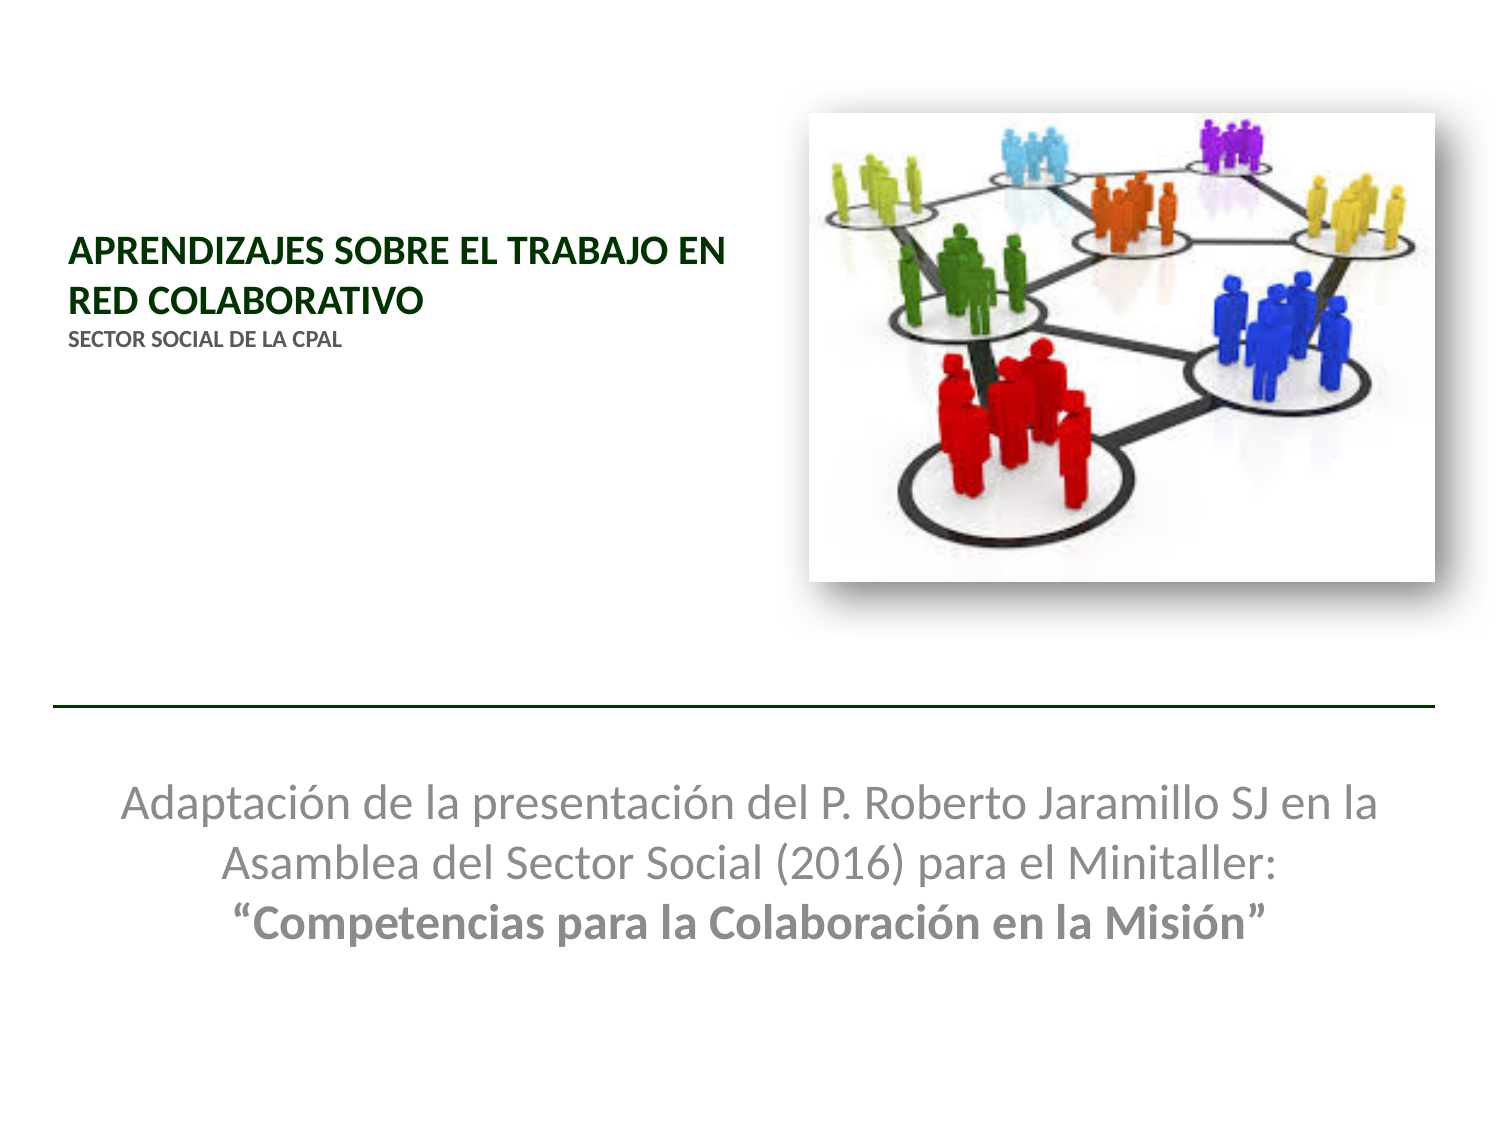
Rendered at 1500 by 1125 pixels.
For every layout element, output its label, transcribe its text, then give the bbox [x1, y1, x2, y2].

subtitle Adaptación de la presentación del P. Roberto Jaramillo SJ en la Asamblea del Sector Social (2016) para el Minitaller: “Competencias para la Colaboración en la Misión” [64, 761, 1436, 932]
picture [808, 113, 1435, 583]
title APRENDIZAJES SOBRE EL TRABAJO EN RED COLABORATIVO SECTOR SOCIAL DE LA CPAL [53, 120, 801, 362]
